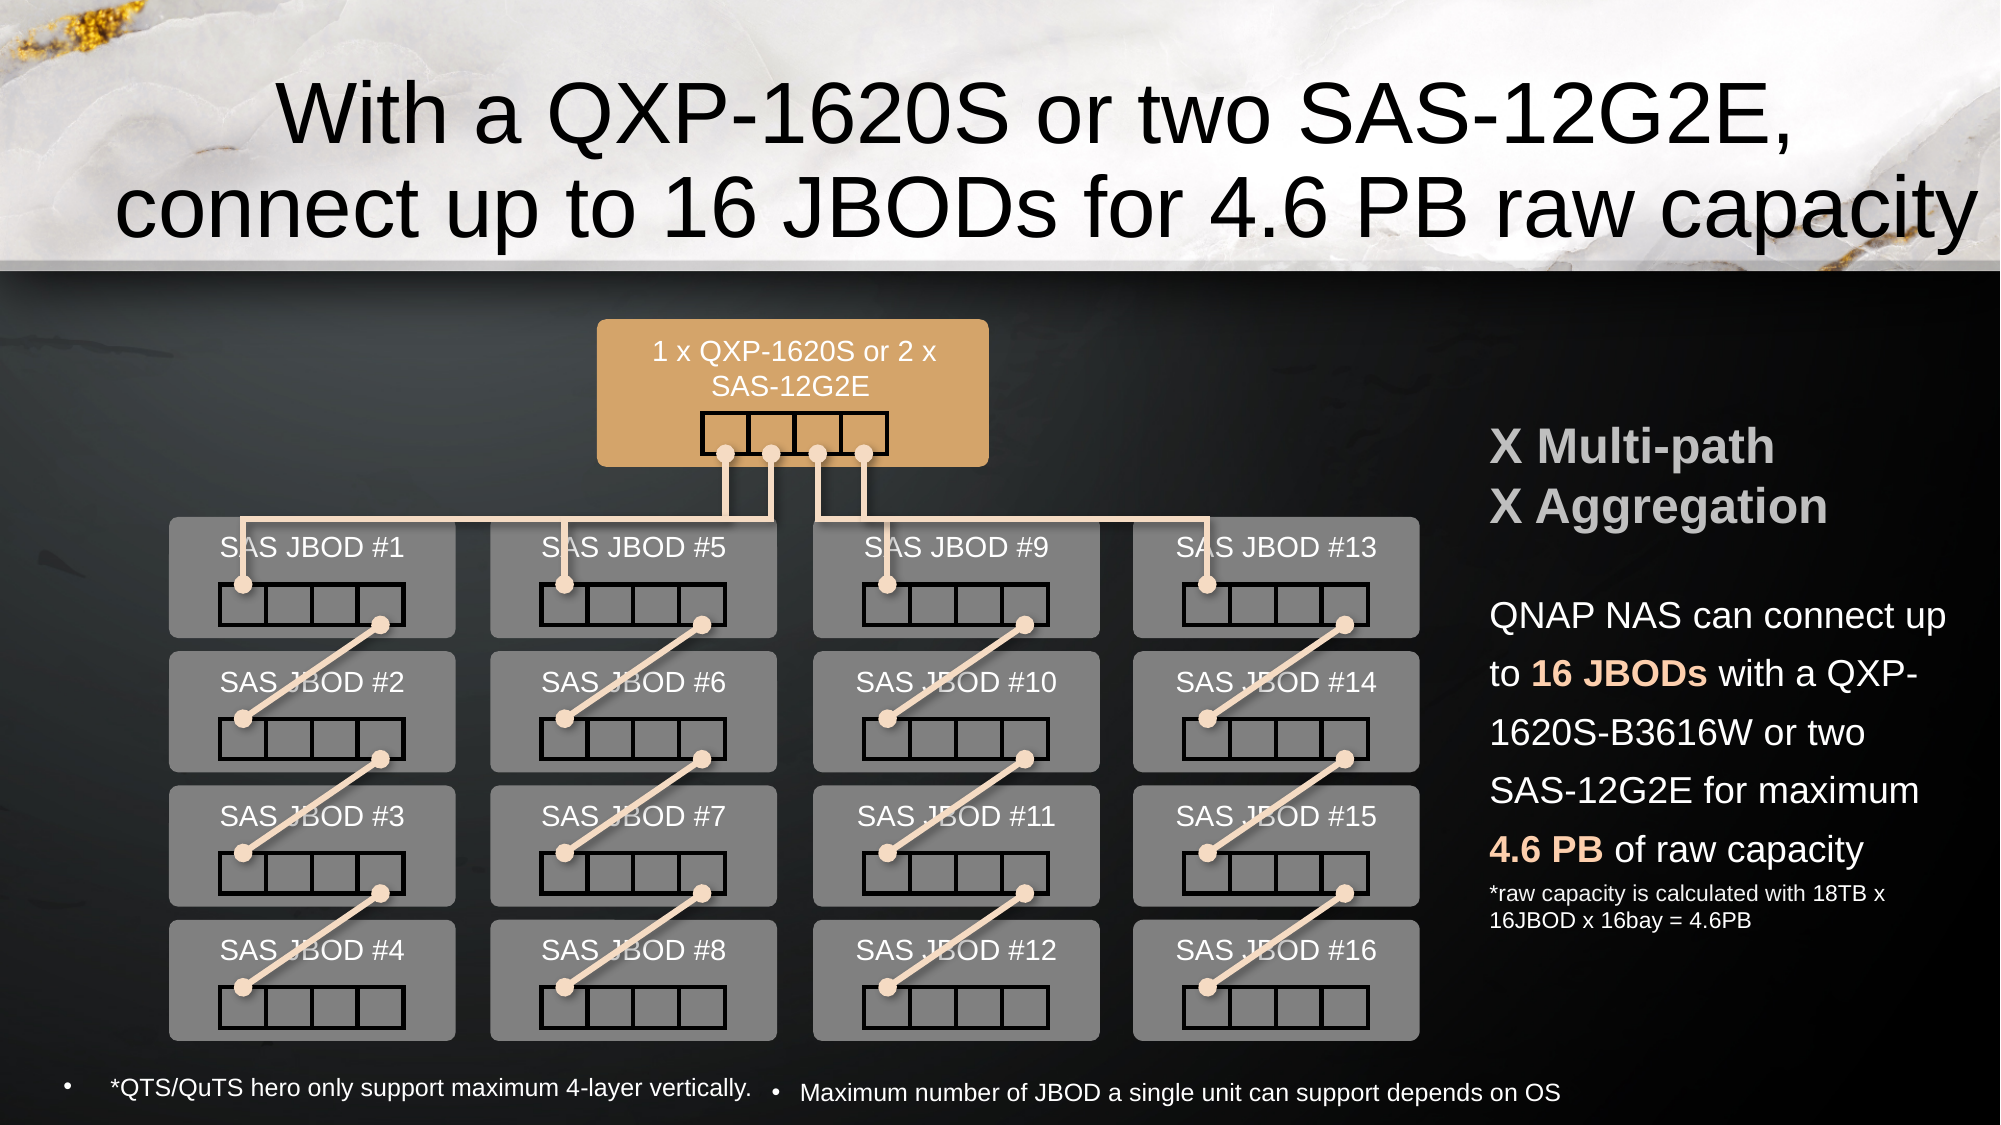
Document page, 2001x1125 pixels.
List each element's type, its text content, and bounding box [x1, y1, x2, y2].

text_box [168, 319, 1420, 1041]
text_box *QTS/QuTS hero only support maximum 4-layer vertically. [39, 1063, 778, 1125]
text_box X Multi-path X Aggregation [1474, 405, 2000, 541]
picture [0, 0, 2000, 1125]
text_box Maximum number of JBOD a single unit can support depends on OS [541, 1069, 1793, 1115]
title With a QXP-1620S or two SAS-12G2E, connect up to 16 JBODs for 4.6 PB raw capacity [97, 61, 2000, 279]
text_box *raw capacity is calculated with 18TB x 16JBOD x 16bay = 4.6PB [1474, 870, 1964, 941]
text_box QNAP NAS can connect up to 16 JBODs with a QXP-1620S-B3616W or two SAS-12G2E for maximum 4.6 PB of raw capacity [1474, 569, 1964, 870]
